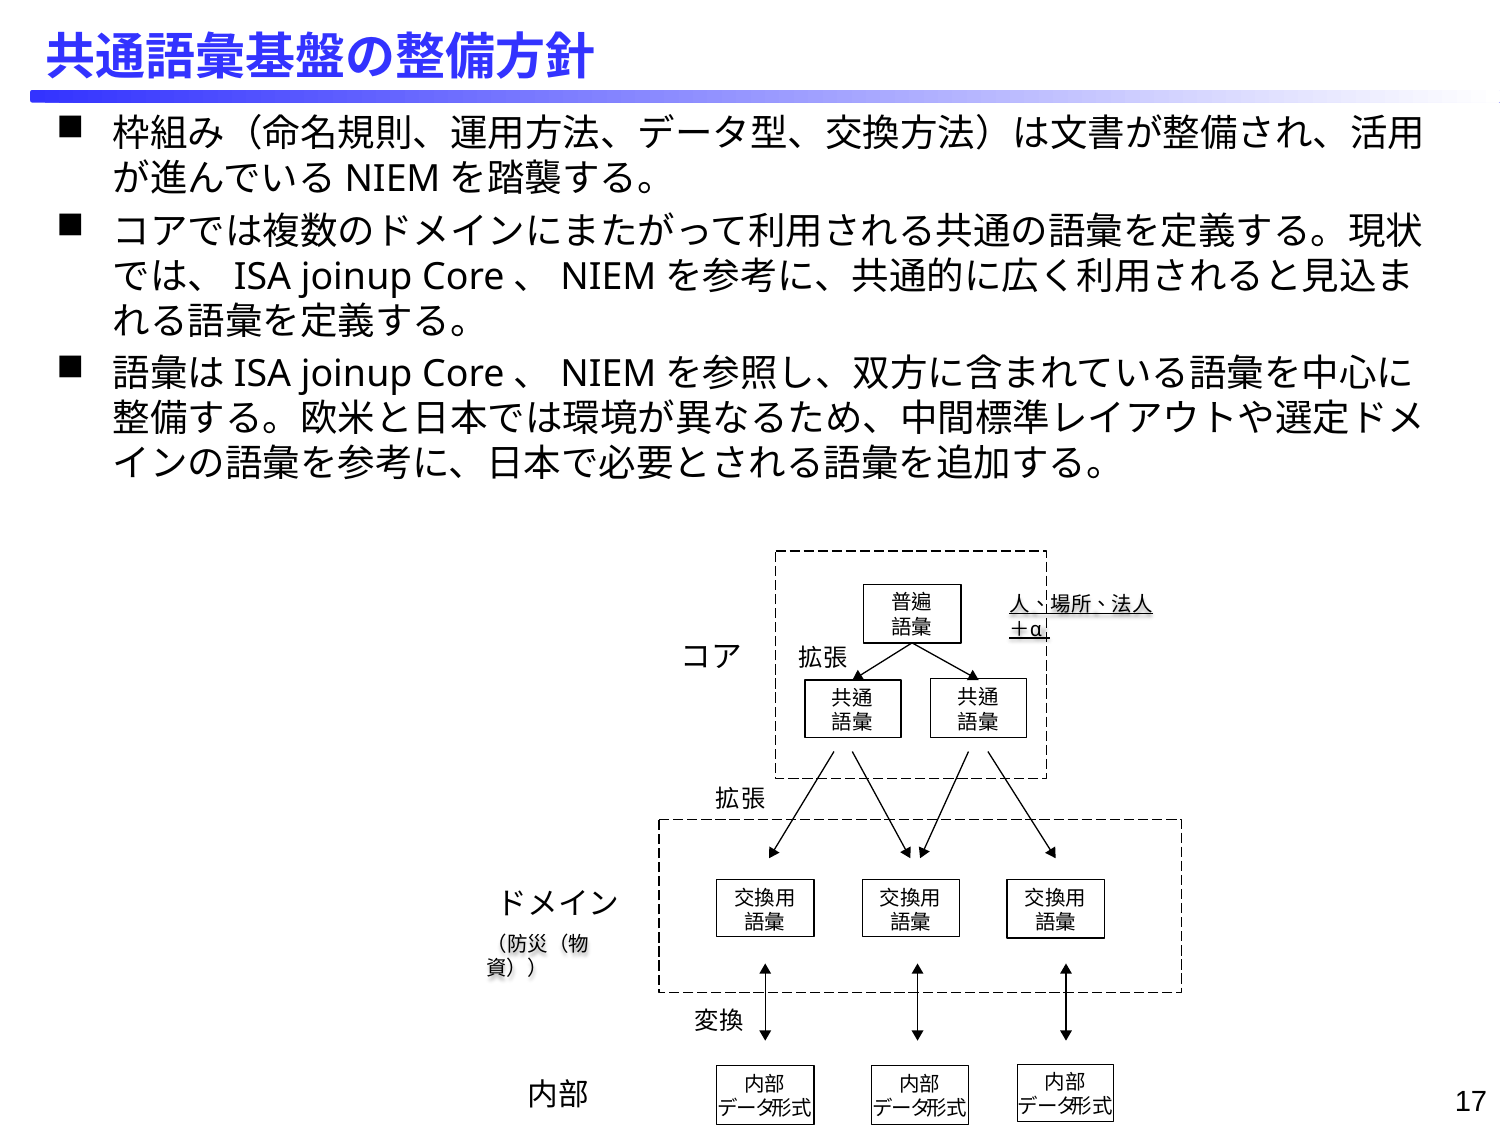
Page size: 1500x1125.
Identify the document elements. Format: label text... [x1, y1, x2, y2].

title 共通語彙基盤の整備方針 [30, 19, 1230, 91]
list 枠組み（命名規則、運用方法、データ型、交換方法）は文書が整備され、活用が進んでいるNIEMを踏襲する。 コアでは複数のドメインにまたがって利用される共通の語彙を定義する。現状では、ISA joinup Core、NIEMを参考に、共通的に広く利用されると見込まれる語彙を定義する。 語彙はISA joinup Core、NIEMを参照し、双方に含まれている語彙を中心に整備する。欧米と日本では環境が異なるため、中間標準レイアウトや選定ドメインの語彙を参考に、日本で必要とされる語彙を追加する。 [41, 101, 1459, 350]
picture [466, 548, 1188, 1125]
slide_number 17 [1193, 1074, 1500, 1125]
